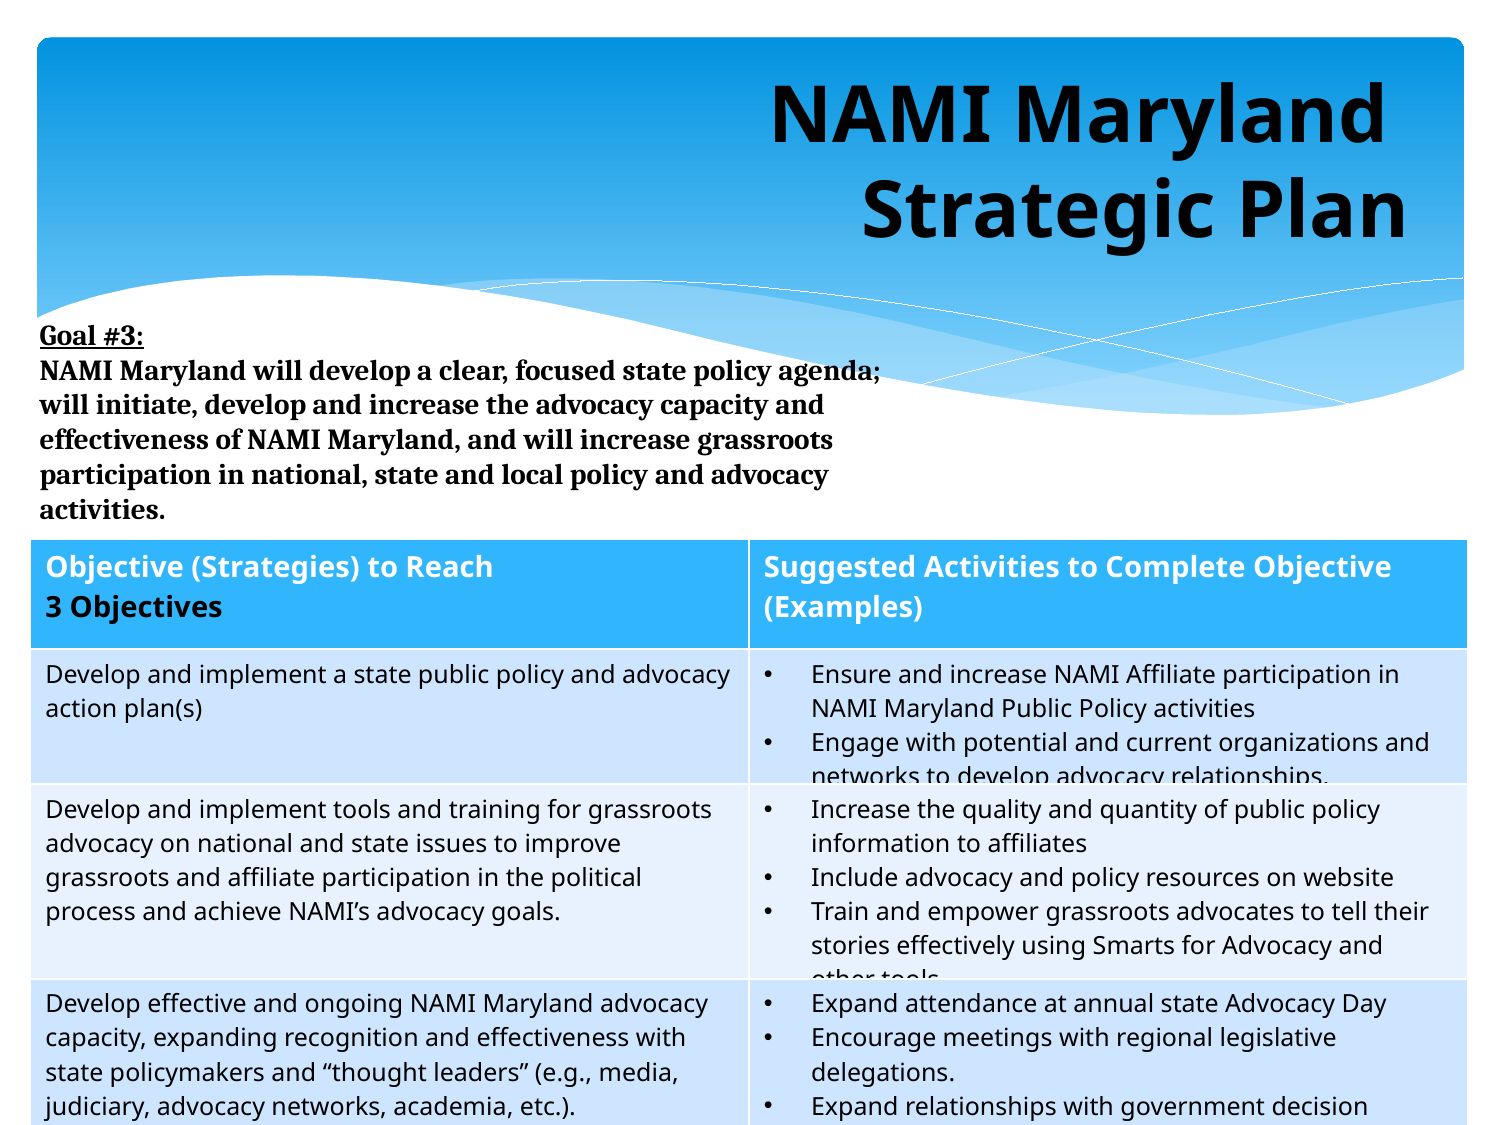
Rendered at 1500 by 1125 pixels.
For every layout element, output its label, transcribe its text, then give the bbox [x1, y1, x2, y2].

text_box Goal #3: NAMI Maryland will develop a clear, focused state policy agenda; will initiate, develop and increase the advocacy capacity and effectiveness of NAMI Maryland, and will increase grassroots participation in national, state and local policy and advocacy activities. [24, 203, 909, 533]
table_cell Develop and implement tools and training for grassroots advocacy on national and state issues to improve grassroots and affiliate participation in the political process and achieve NAMI’s advocacy goals. [31, 785, 748, 978]
table_header Objective (Strategies) to Reach 3 Objectives [31, 540, 748, 648]
table_cell Ensure and increase NAMI Affiliate participation in NAMI Maryland Public Policy activities Engage with potential and current organizations and networks to develop advocacy relationships, [750, 650, 1467, 783]
title NAMI Maryland Strategic Plan [75, 55, 1425, 261]
table_header Suggested Activities to Complete Objective (Examples) [750, 540, 1467, 648]
table_cell Develop effective and ongoing NAMI Maryland advocacy capacity, expanding recognition and effectiveness with state policymakers and “thought leaders” (e.g., media, judiciary, advocacy networks, academia, etc.). [31, 980, 748, 1125]
table_cell Develop and implement a state public policy and advocacy action plan(s) [31, 650, 748, 783]
table_cell Increase the quality and quantity of public policy information to affiliates Include advocacy and policy resources on website Train and empower grassroots advocates to tell their stories effectively using Smarts for Advocacy and other tools [750, 785, 1467, 978]
table_cell Expand attendance at annual state Advocacy Day Encourage meetings with regional legislative delegations. Expand relationships with government decision makers. [750, 980, 1467, 1125]
